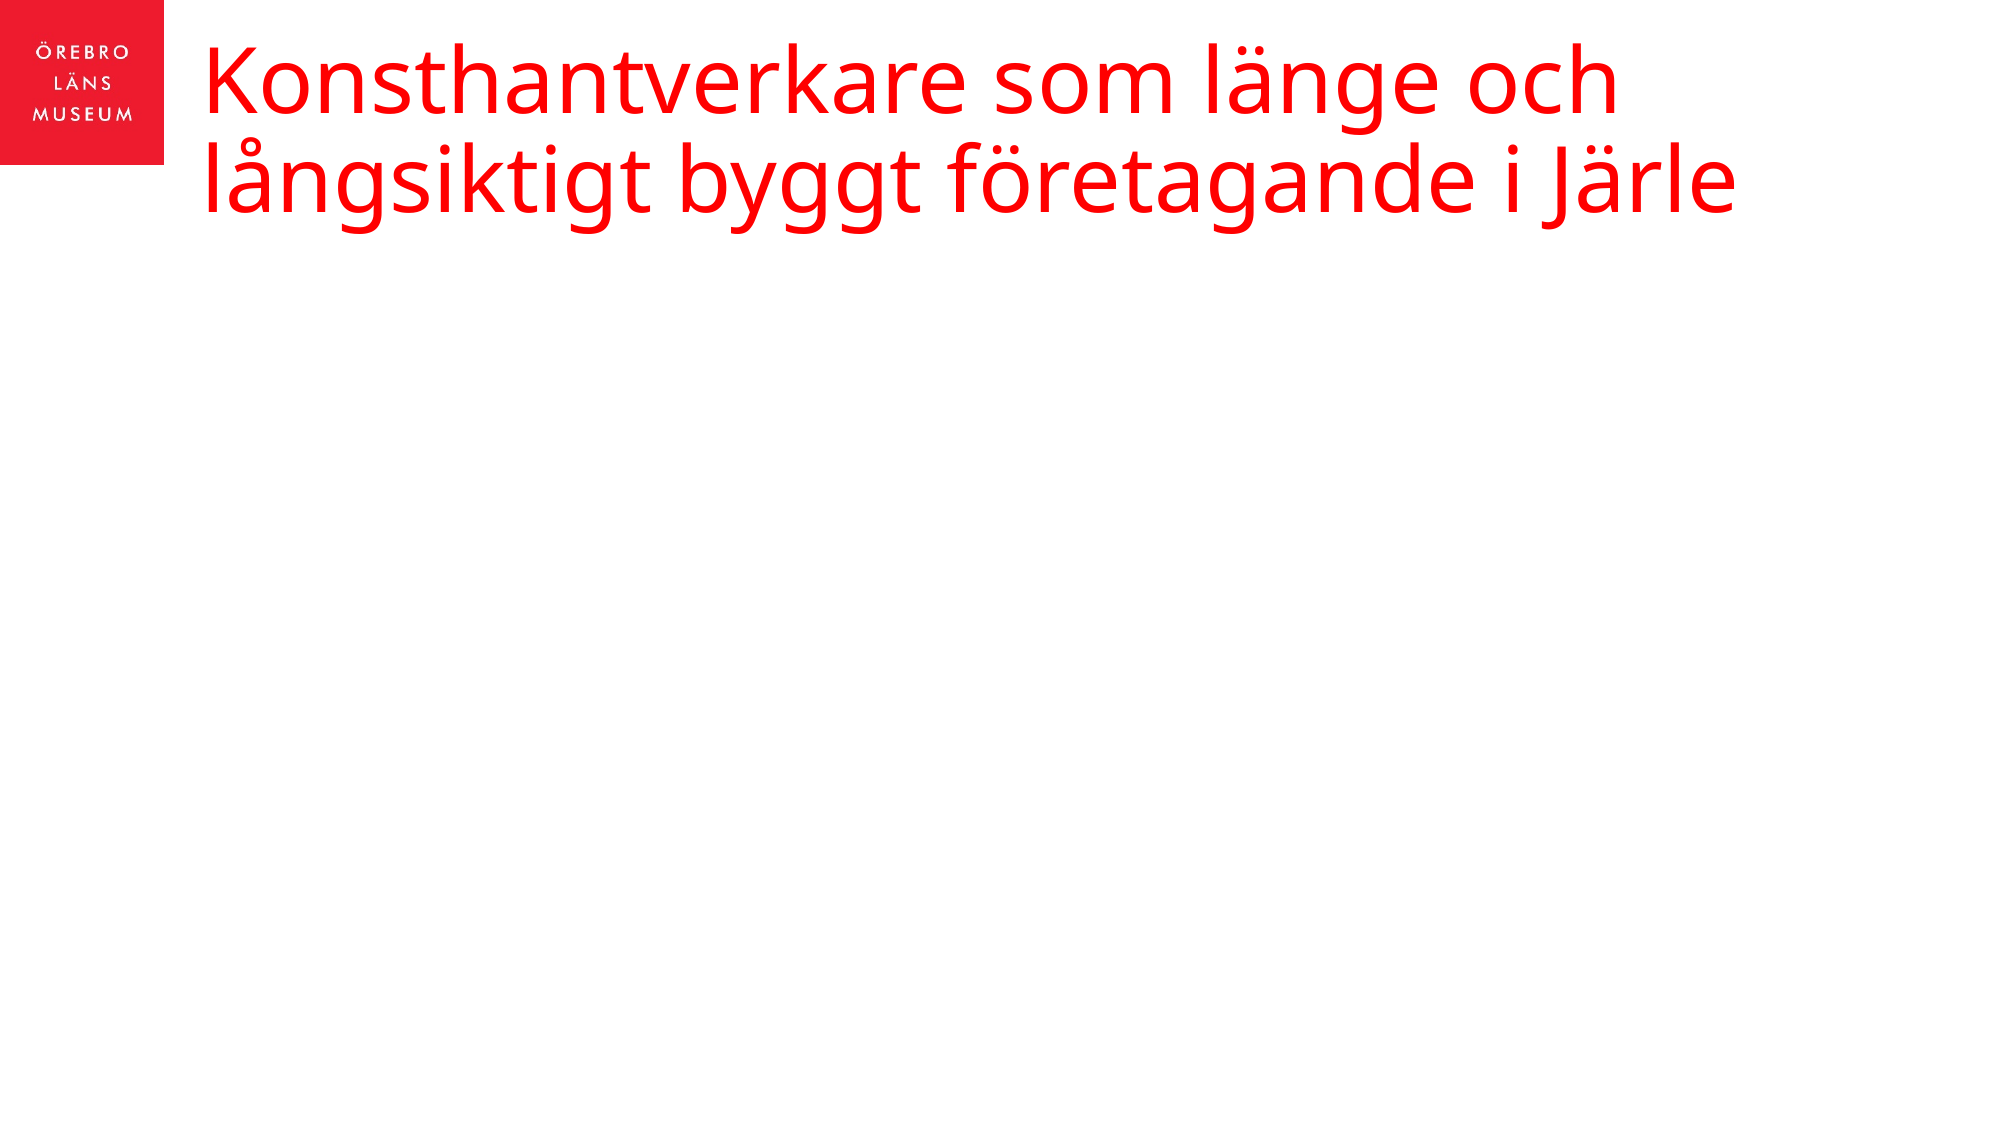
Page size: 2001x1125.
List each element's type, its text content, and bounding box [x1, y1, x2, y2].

title Konsthantverkare som länge och långsiktigt byggt företagande i Järle [186, 0, 1863, 278]
picture [0, 0, 164, 165]
